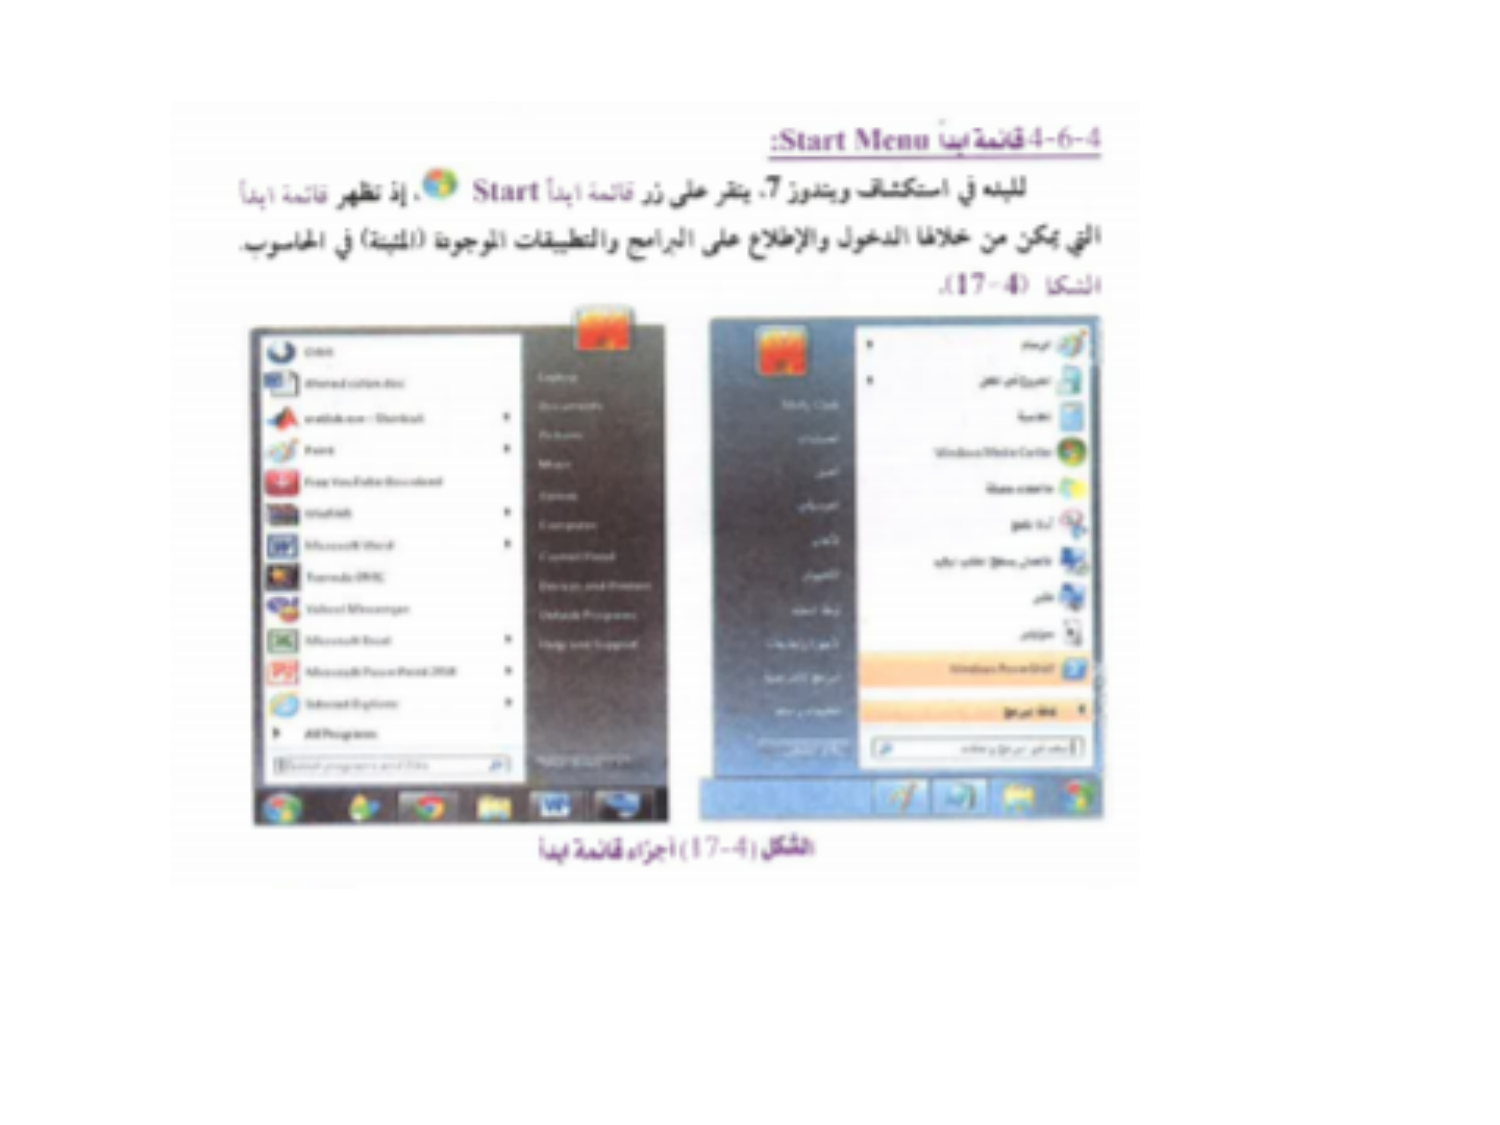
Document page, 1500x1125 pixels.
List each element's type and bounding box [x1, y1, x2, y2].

picture [170, 101, 1140, 890]
